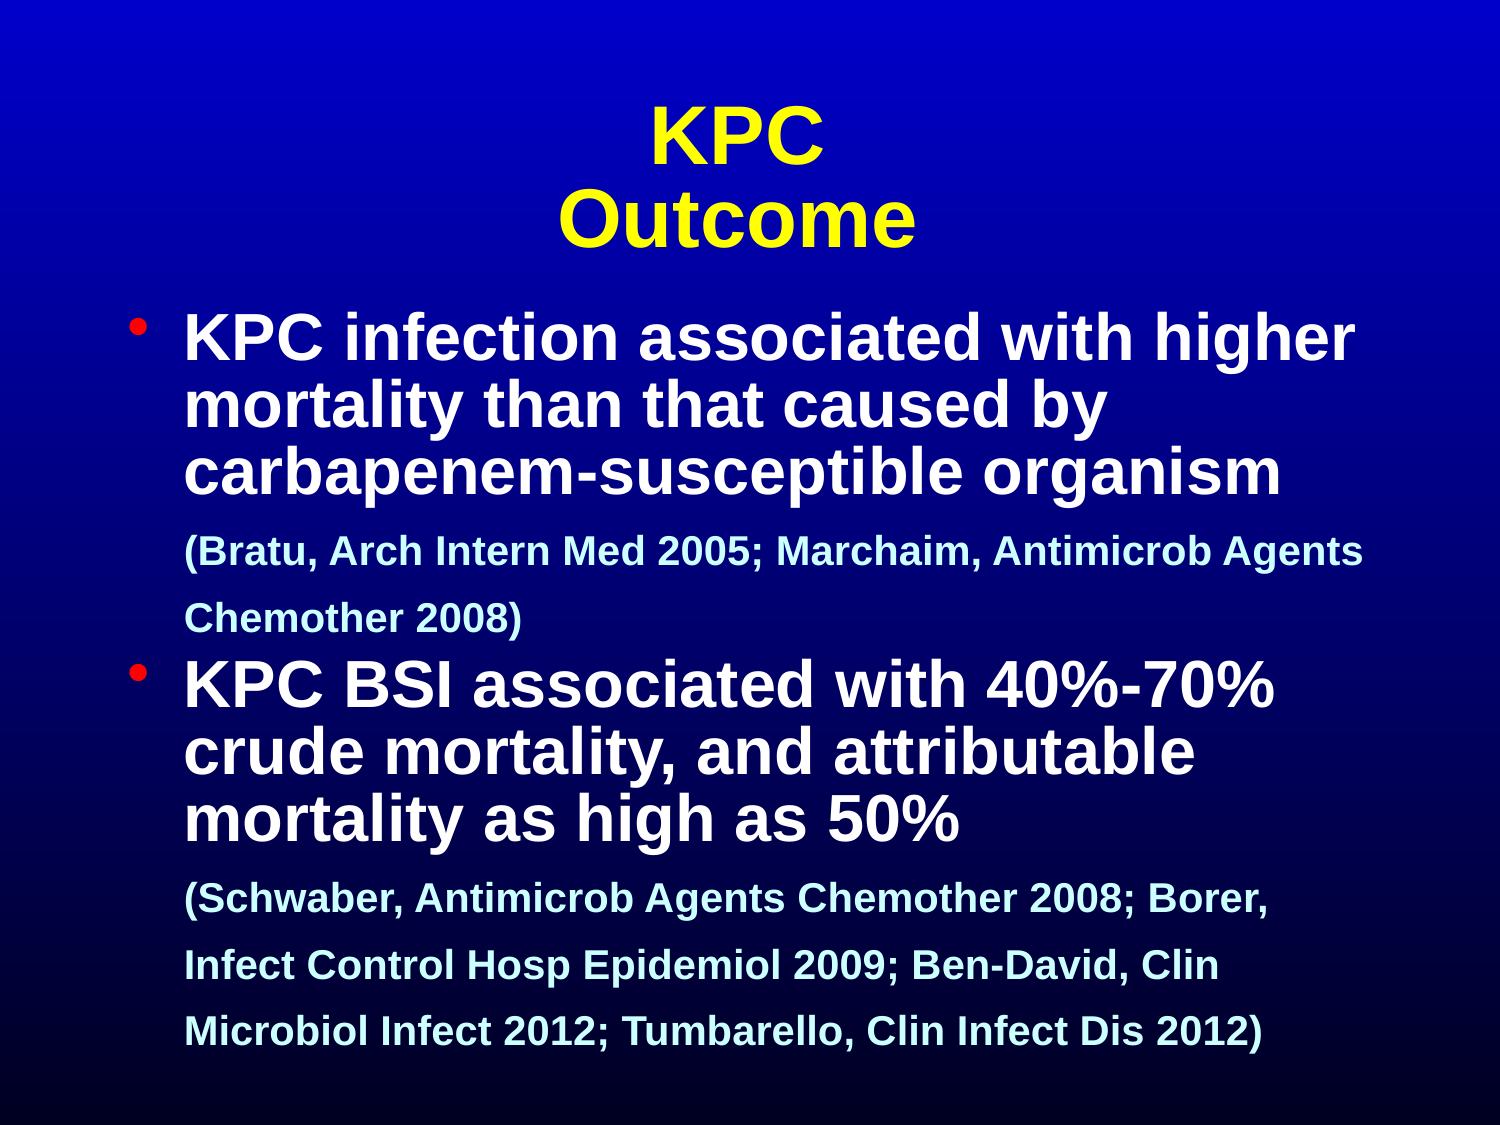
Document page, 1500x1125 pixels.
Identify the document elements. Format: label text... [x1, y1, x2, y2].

list KPC infection associated with higher mortality than that caused by carbapenem-susceptible organism (Bratu, Arch Intern Med 2005; Marchaim, Antimicrob Agents Chemother 2008) KPC BSI associated with 40%-70% crude mortality, and attributable mortality as high as 50% (Schwaber, Antimicrob Agents Chemother 2008; Borer, Infect Control Hosp Epidemiol 2009; Ben-David, Clin Microbiol Infect 2012; Tumbarello, Clin Infect Dis 2012) [112, 299, 1388, 1063]
title KPC Outcome [99, 87, 1375, 275]
